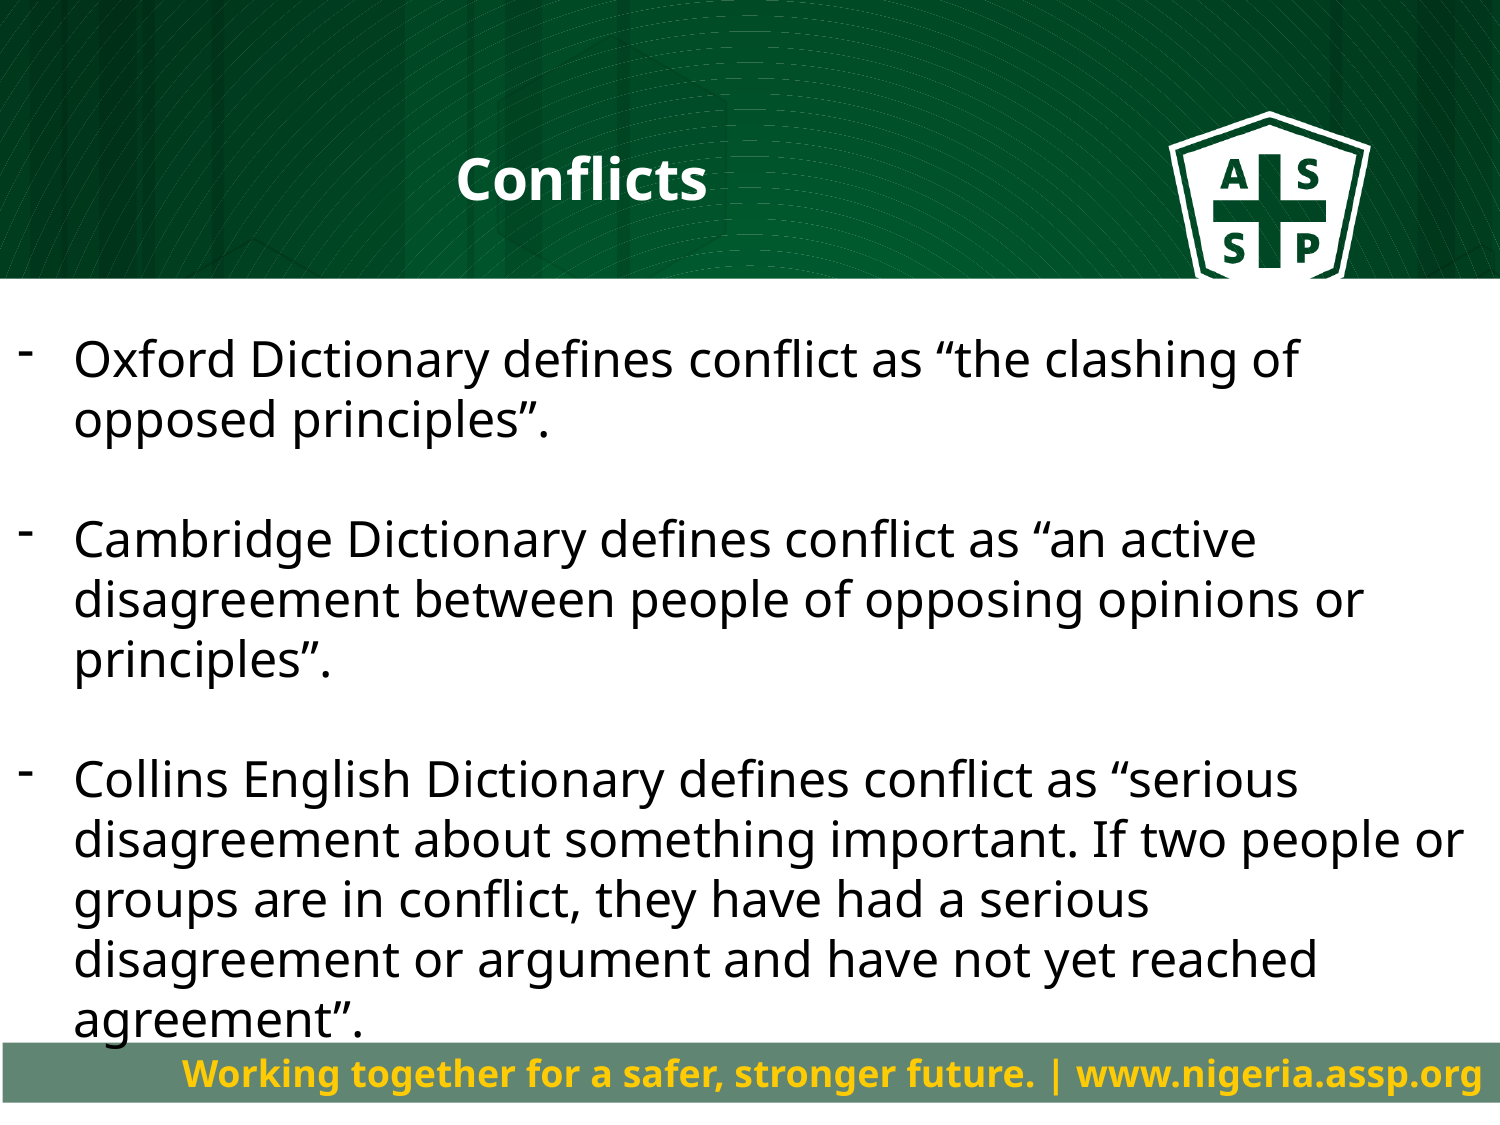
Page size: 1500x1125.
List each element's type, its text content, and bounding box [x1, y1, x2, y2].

text_box Conflicts [0, 135, 1141, 220]
text_box Oxford Dictionary defines conflict as “the clashing of opposed principles”. Cambridge Dictionary defines conflict as “an active disagreement between people of opposing opinions or principles”. Collins English Dictionary defines conflict as “serious disagreement about something important. If two people or groups are in conflict, they have had a serious disagreement or argument and have not yet reached agreement”. [2, 259, 1500, 1090]
picture [1141, 92, 1397, 327]
slide_number Working together for a safer, stronger future. | www.nigeria.assp.org [2, 1090, 1500, 1103]
